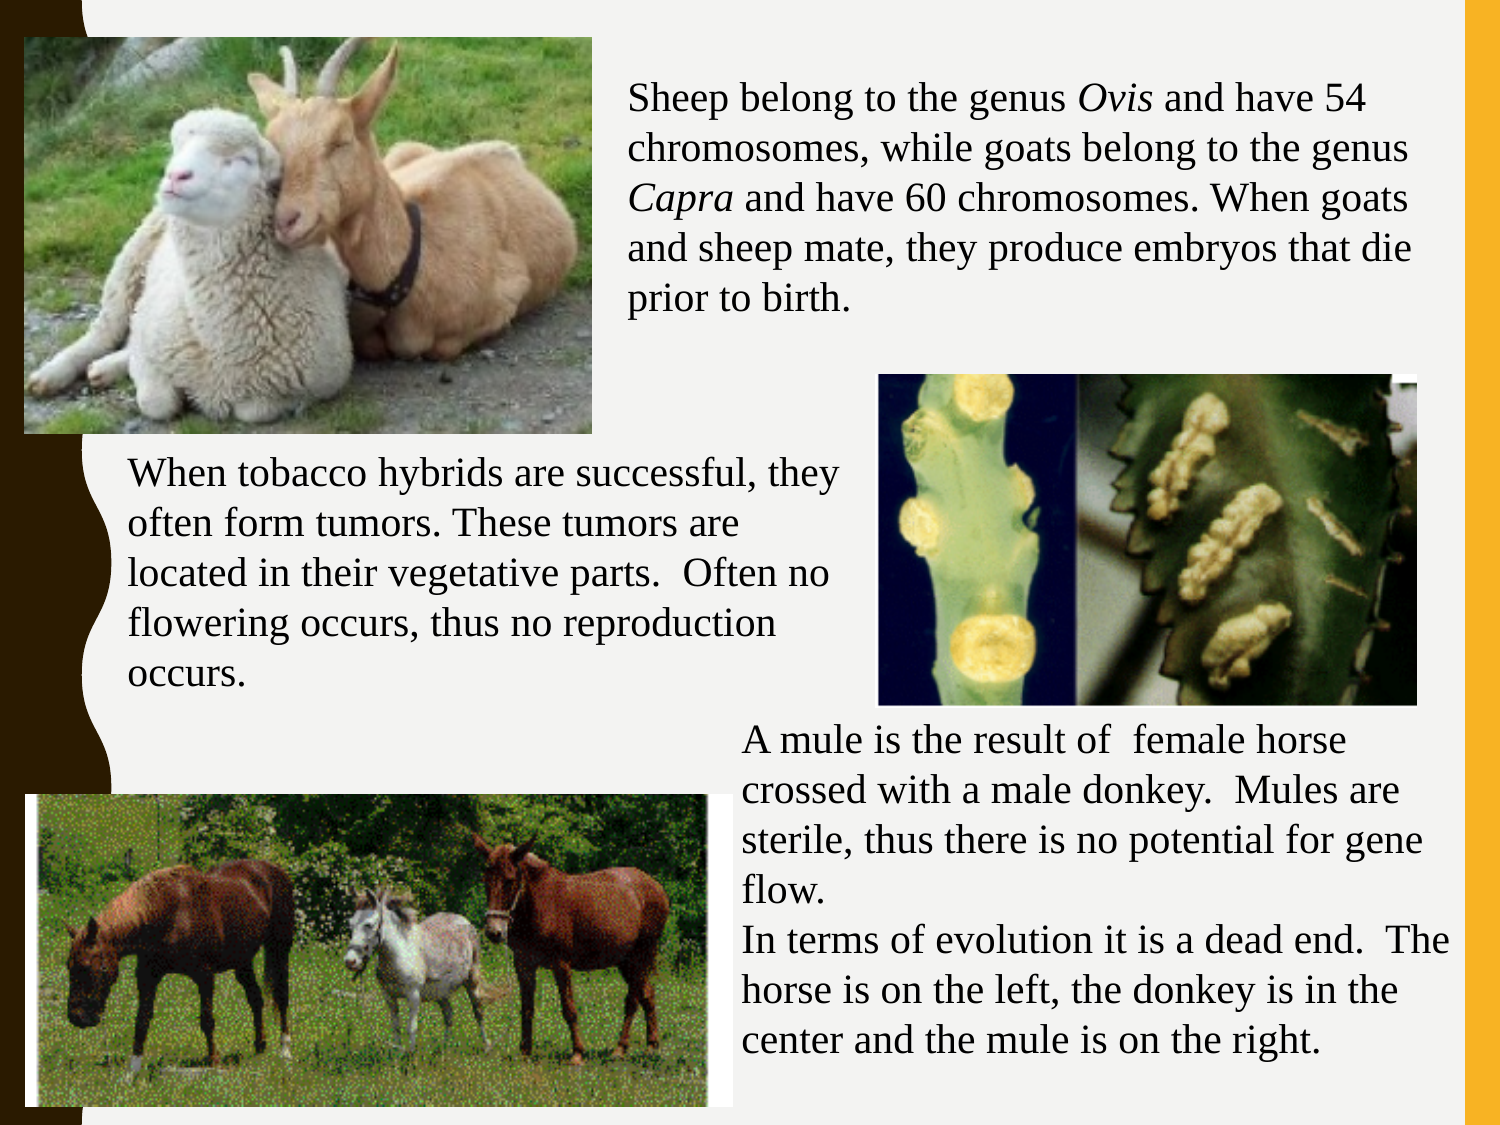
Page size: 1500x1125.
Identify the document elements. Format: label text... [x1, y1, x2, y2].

picture [874, 374, 1417, 708]
text_box Sheep belong to the genus Ovis and have 54 chromosomes, while goats belong to the genus Capra and have 60 chromosomes. When goats and sheep mate, they produce embryos that die prior to birth. [612, 61, 1450, 327]
text_box A mule is the result of female horse crossed with a male donkey. Mules are sterile, thus there is no potential for gene flow. In terms of evolution it is a dead end. The horse is on the left, the donkey is in the center and the mule is on the right. [726, 704, 1470, 1070]
picture [24, 37, 592, 434]
text_box When tobacco hybrids are successful, they often form tumors. These tumors are located in their vegetative parts. Often no flowering occurs, thus no reproduction occurs. [112, 437, 863, 703]
picture [25, 794, 733, 1107]
